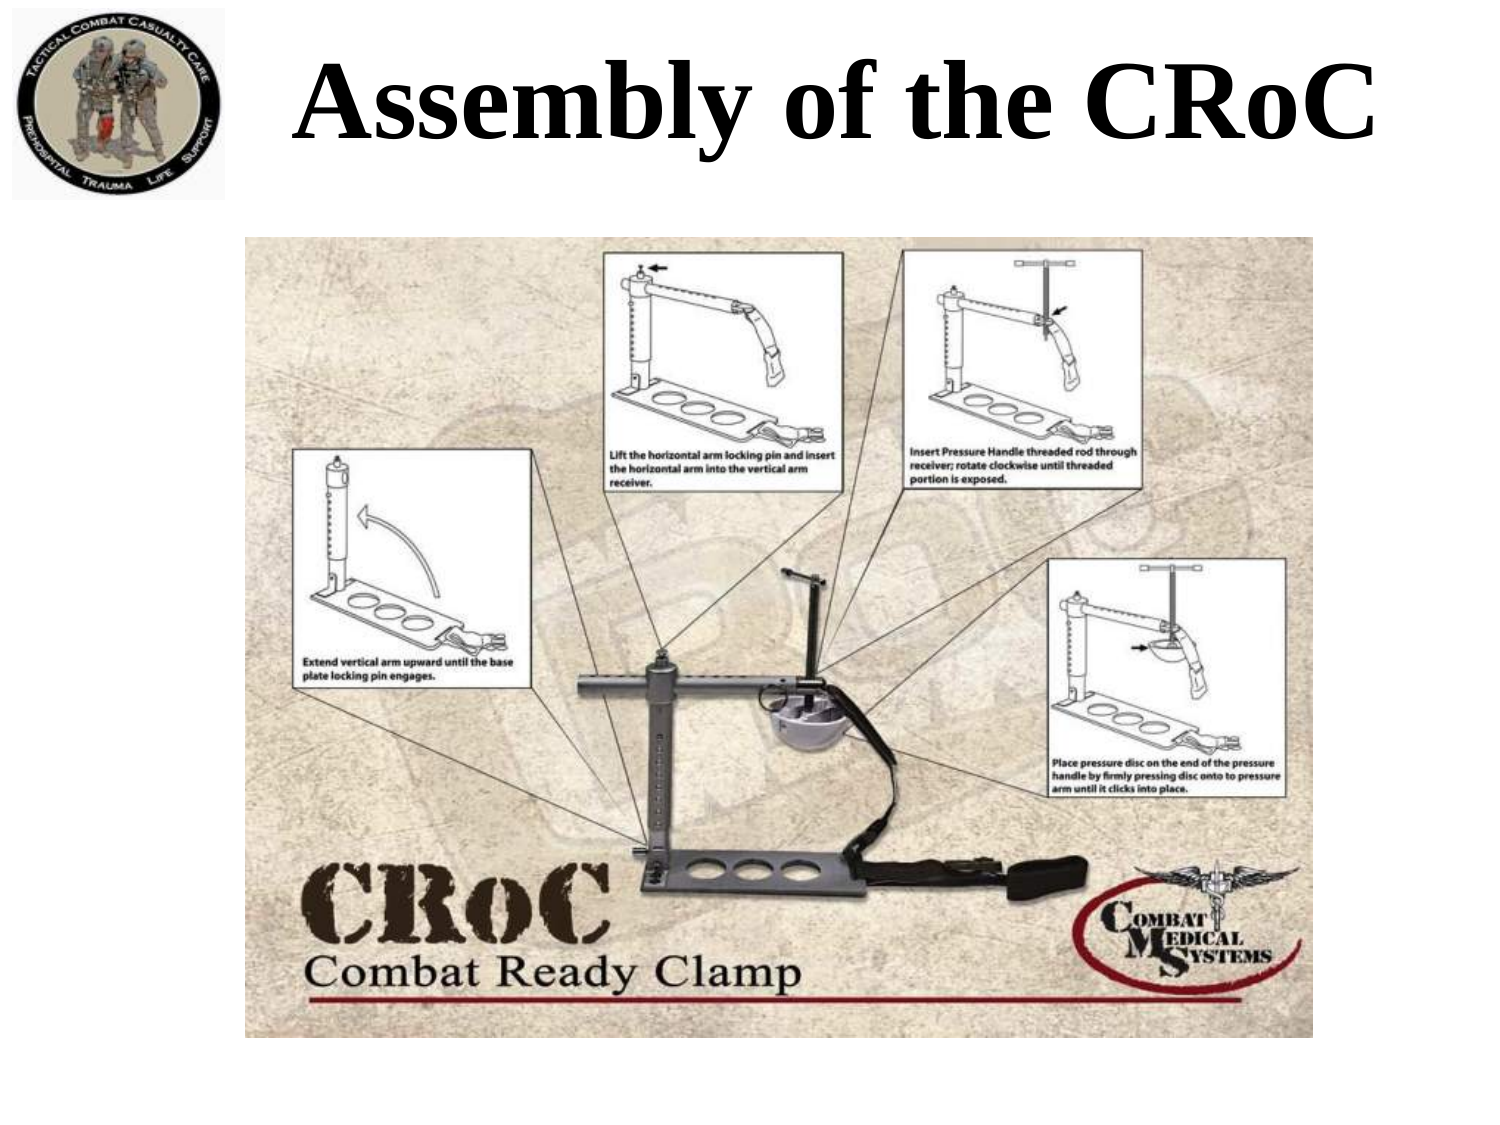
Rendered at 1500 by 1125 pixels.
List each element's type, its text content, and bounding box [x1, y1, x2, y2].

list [245, 237, 1313, 1038]
picture [12, 8, 225, 200]
title Assembly of the CRoC [262, 0, 1413, 188]
